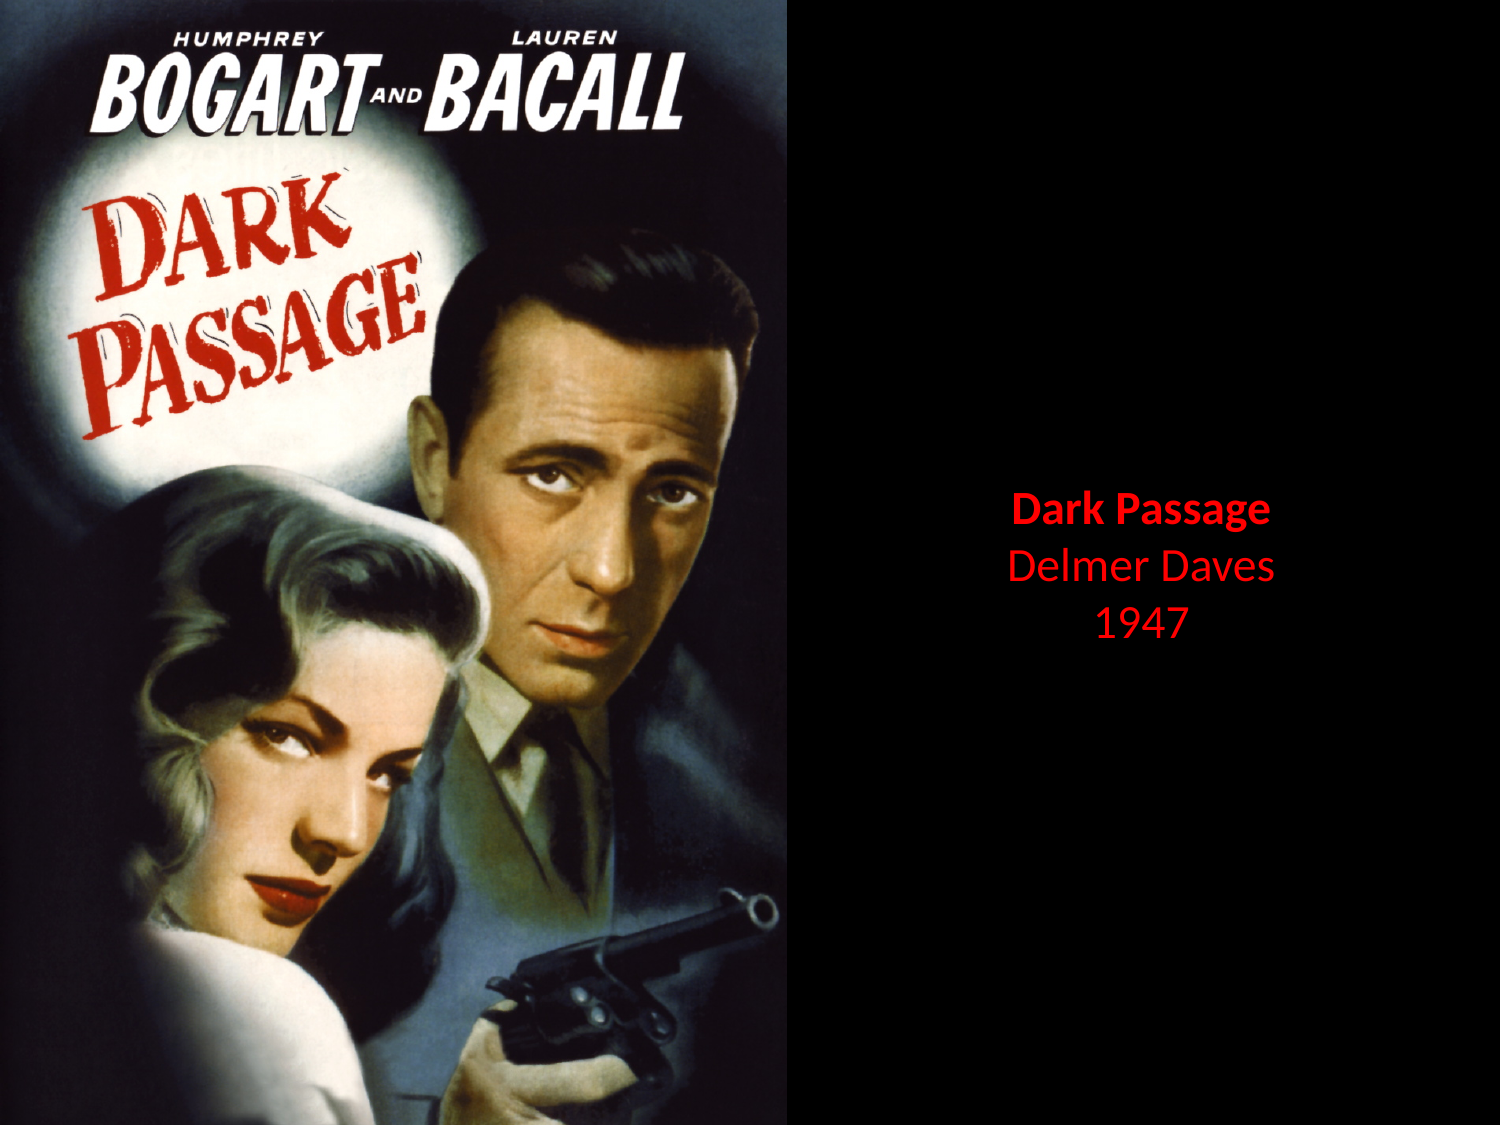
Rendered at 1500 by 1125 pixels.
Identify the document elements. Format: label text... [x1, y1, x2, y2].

picture [0, 0, 787, 1125]
title Dark Passage Delmer Daves 1947 [791, 468, 1500, 657]
